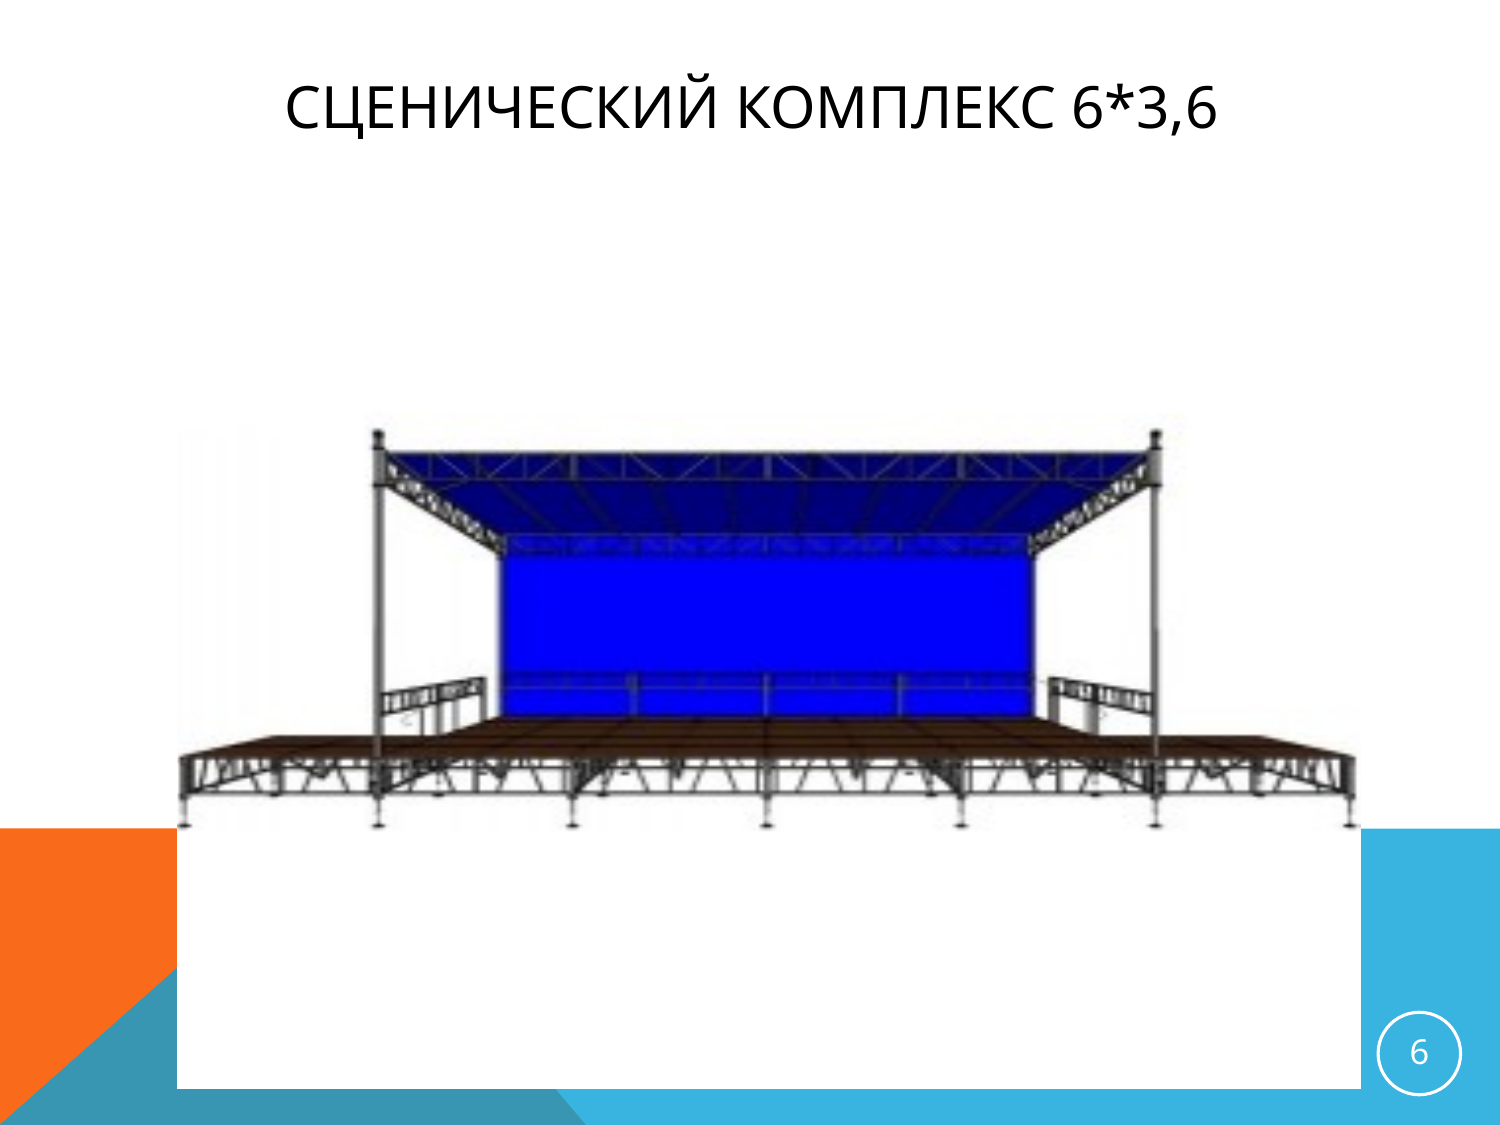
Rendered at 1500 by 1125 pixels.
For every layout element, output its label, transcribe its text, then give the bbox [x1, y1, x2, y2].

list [177, 169, 1361, 1089]
title Сценический комплекс 6*3,6 [135, 60, 1369, 150]
slide_number 6 [1376, 1010, 1463, 1097]
